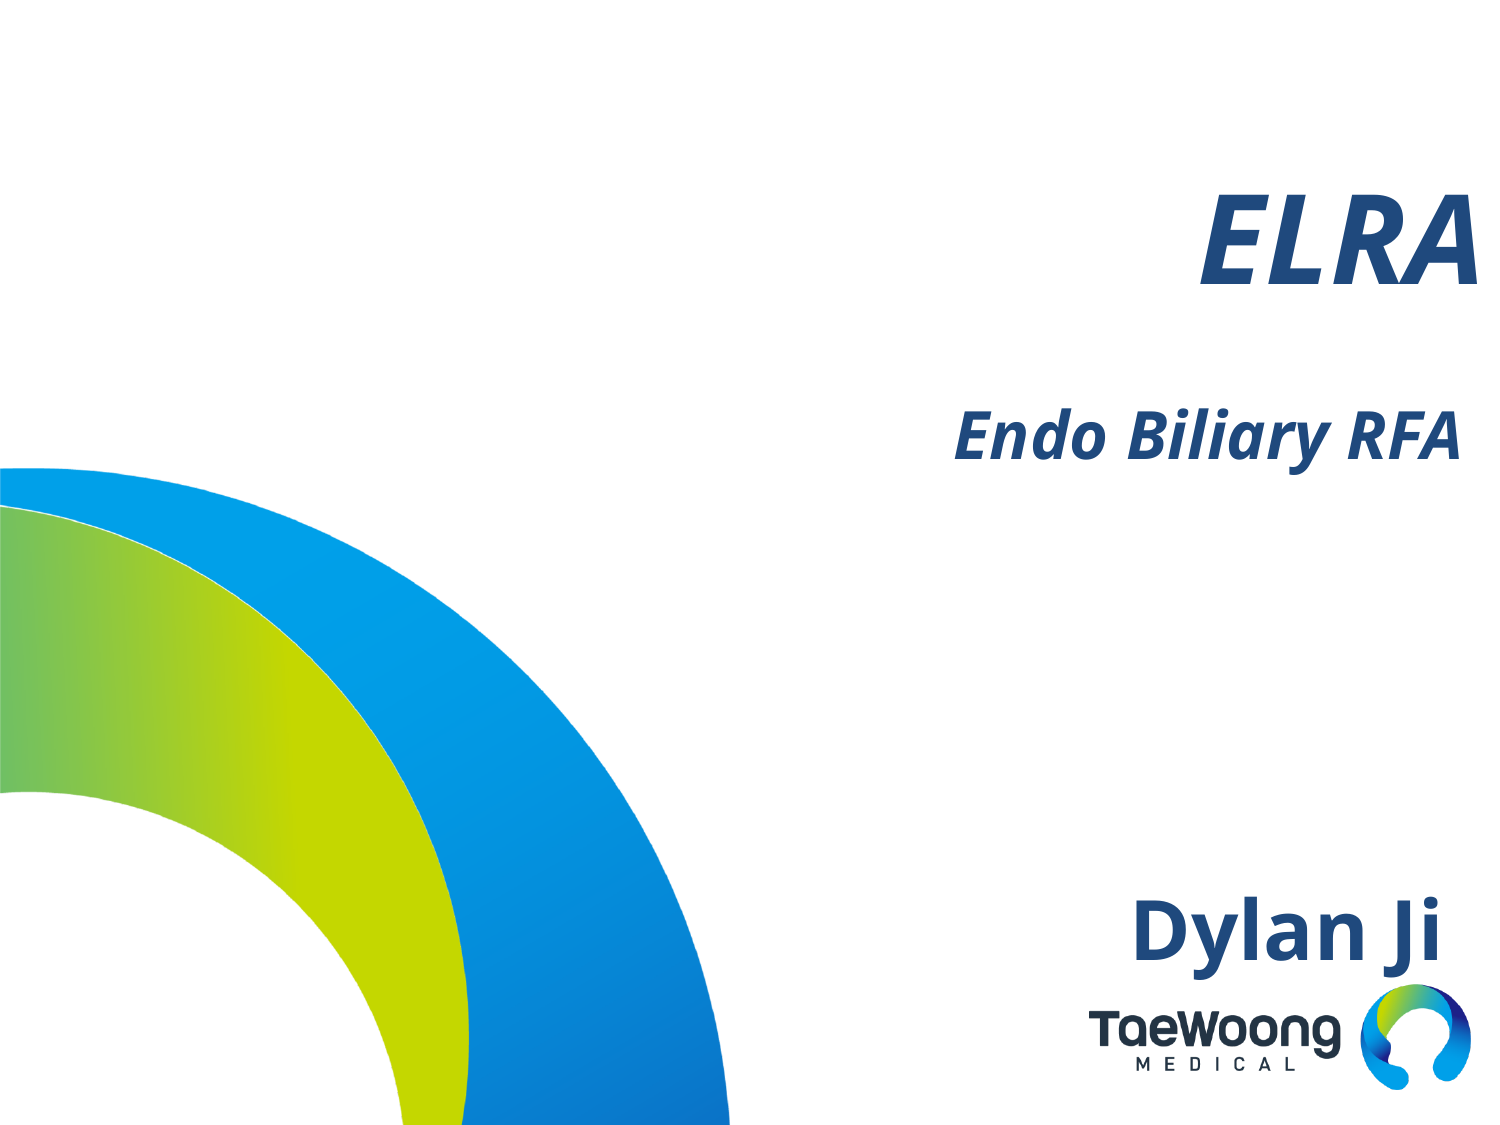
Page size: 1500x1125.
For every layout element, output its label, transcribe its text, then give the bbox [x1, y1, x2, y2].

list Dylan Ji [974, 869, 1459, 940]
picture [1089, 984, 1471, 1090]
picture [0, 351, 774, 1125]
text_box Endo Biliary RFA [938, 385, 1500, 561]
title ELRA [225, 113, 1500, 355]
